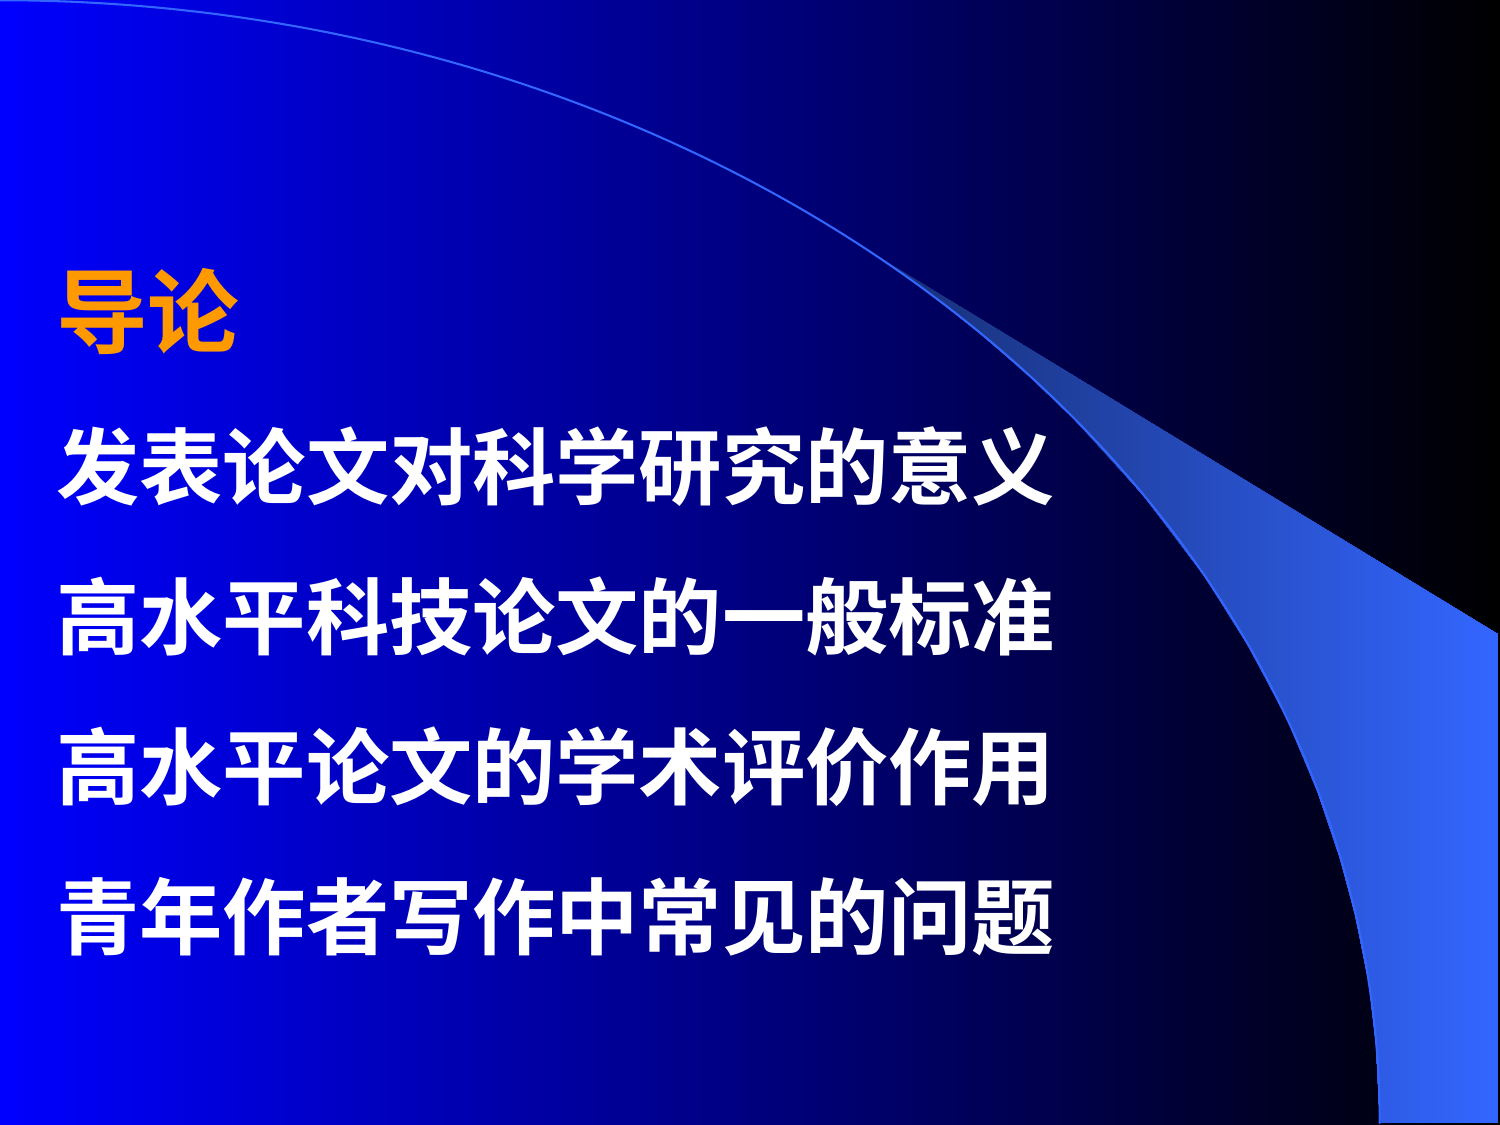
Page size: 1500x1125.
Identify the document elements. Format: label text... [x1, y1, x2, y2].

title 导论 发表论文对科学研究的意义 高水平科技论文的一般标准 高水平论文的学术评价作用 青年作者写作中常见的问题 [40, 160, 1500, 955]
